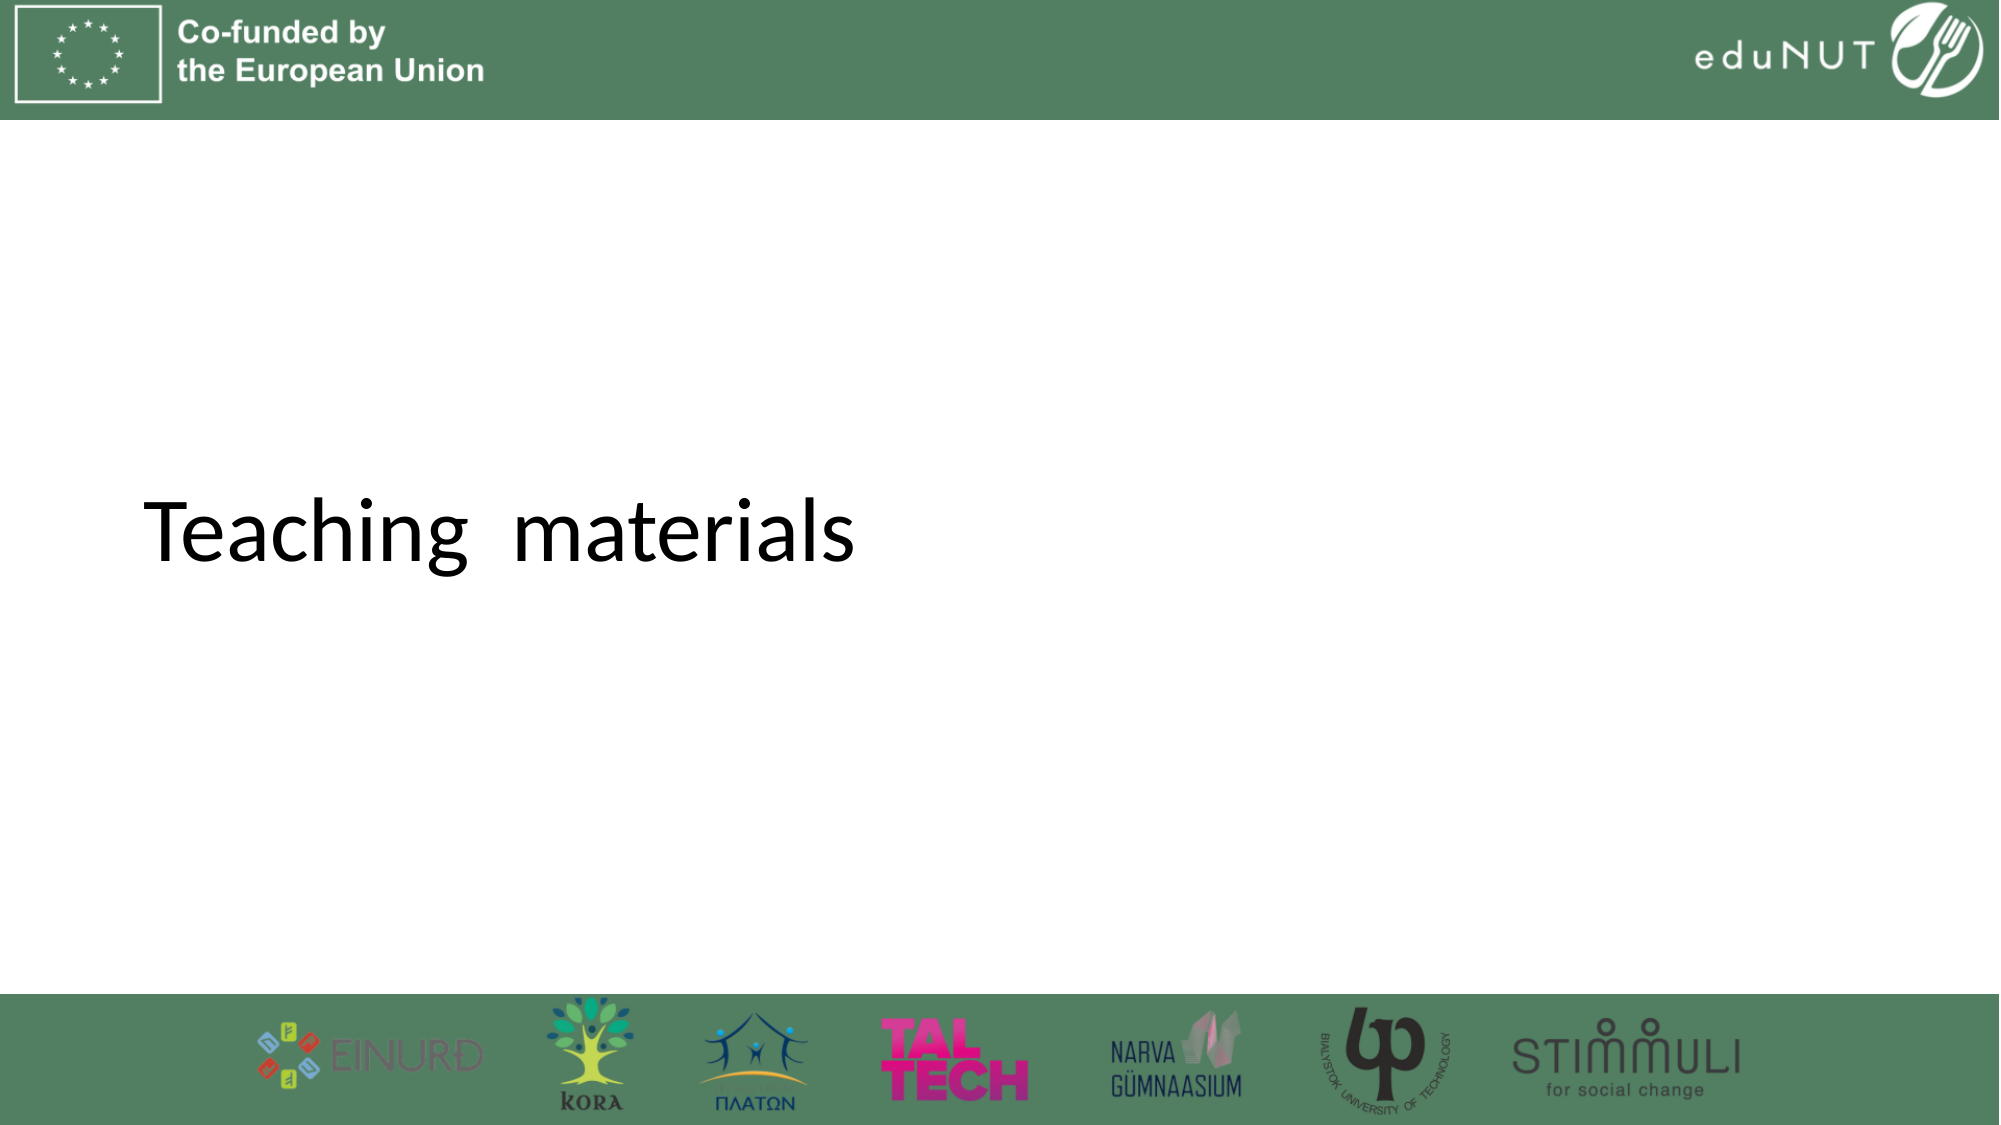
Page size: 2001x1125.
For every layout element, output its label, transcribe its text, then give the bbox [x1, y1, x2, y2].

title Teaching materials [136, 114, 1862, 589]
picture [0, 994, 1999, 1125]
picture [0, 0, 1999, 120]
